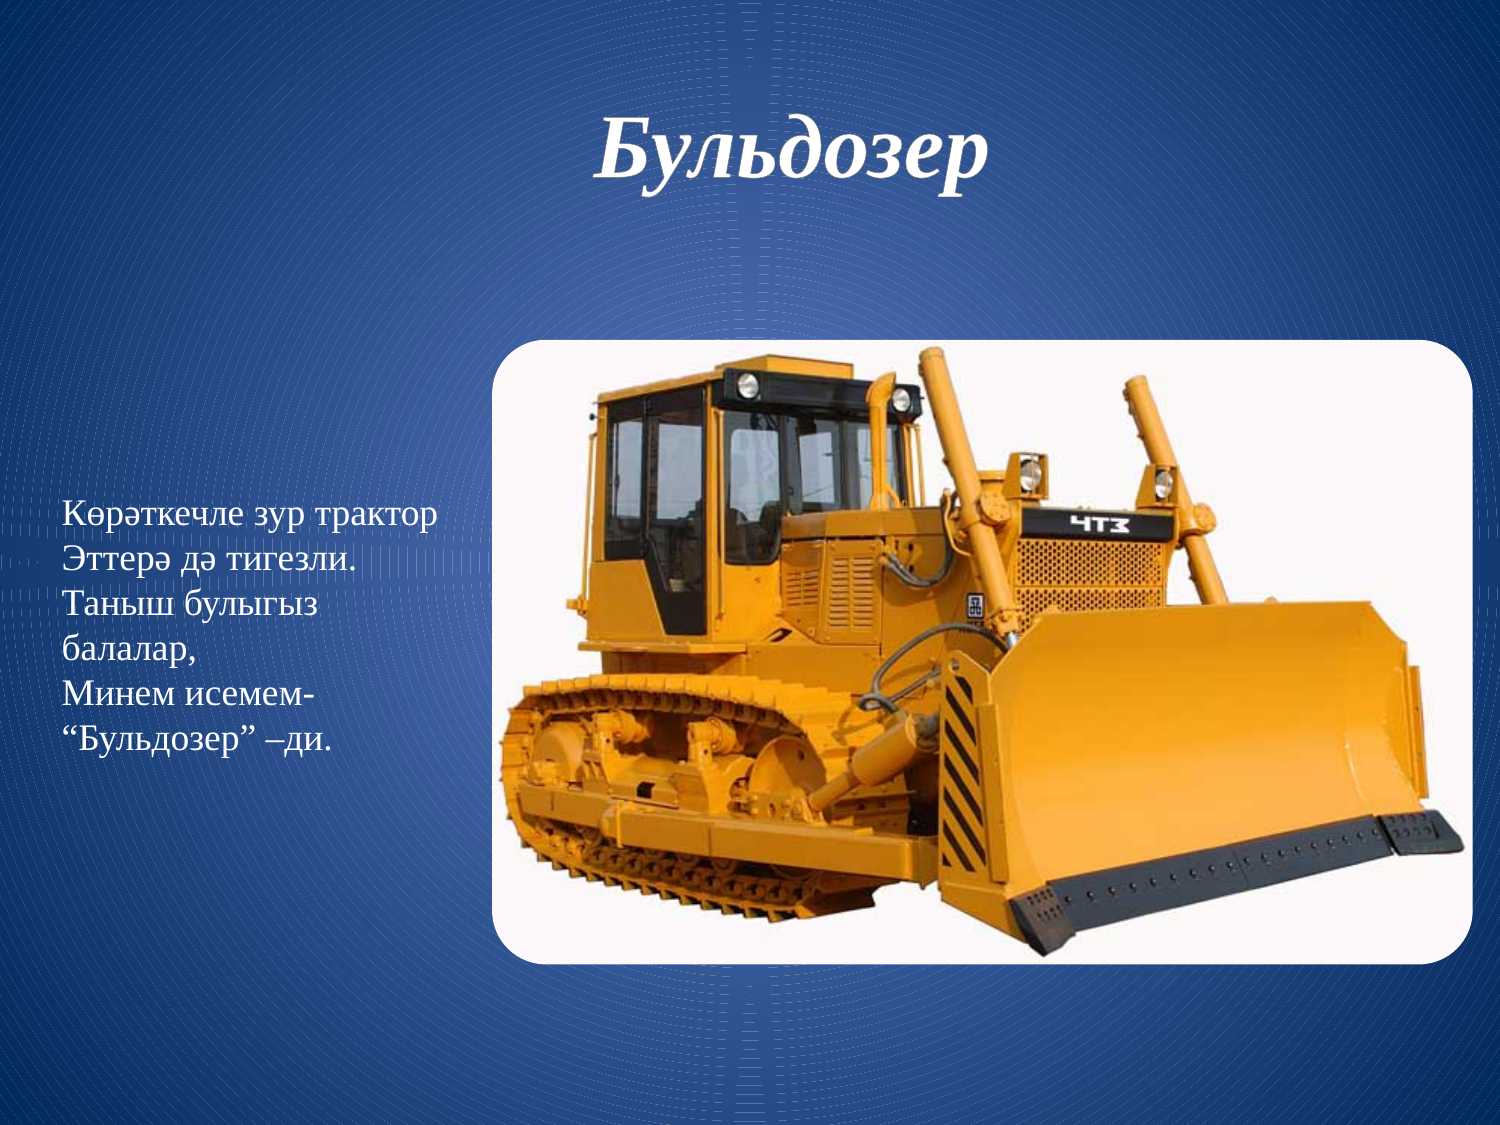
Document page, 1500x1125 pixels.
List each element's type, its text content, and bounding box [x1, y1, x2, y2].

title Бульдозер [117, 46, 1468, 235]
text_box Көрәткечле зур трактор Эттерә дә тигезли. Таныш булыгыз балалар, Минем исемем- “Бульдозер” –ди. [46, 480, 469, 766]
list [491, 339, 1473, 965]
